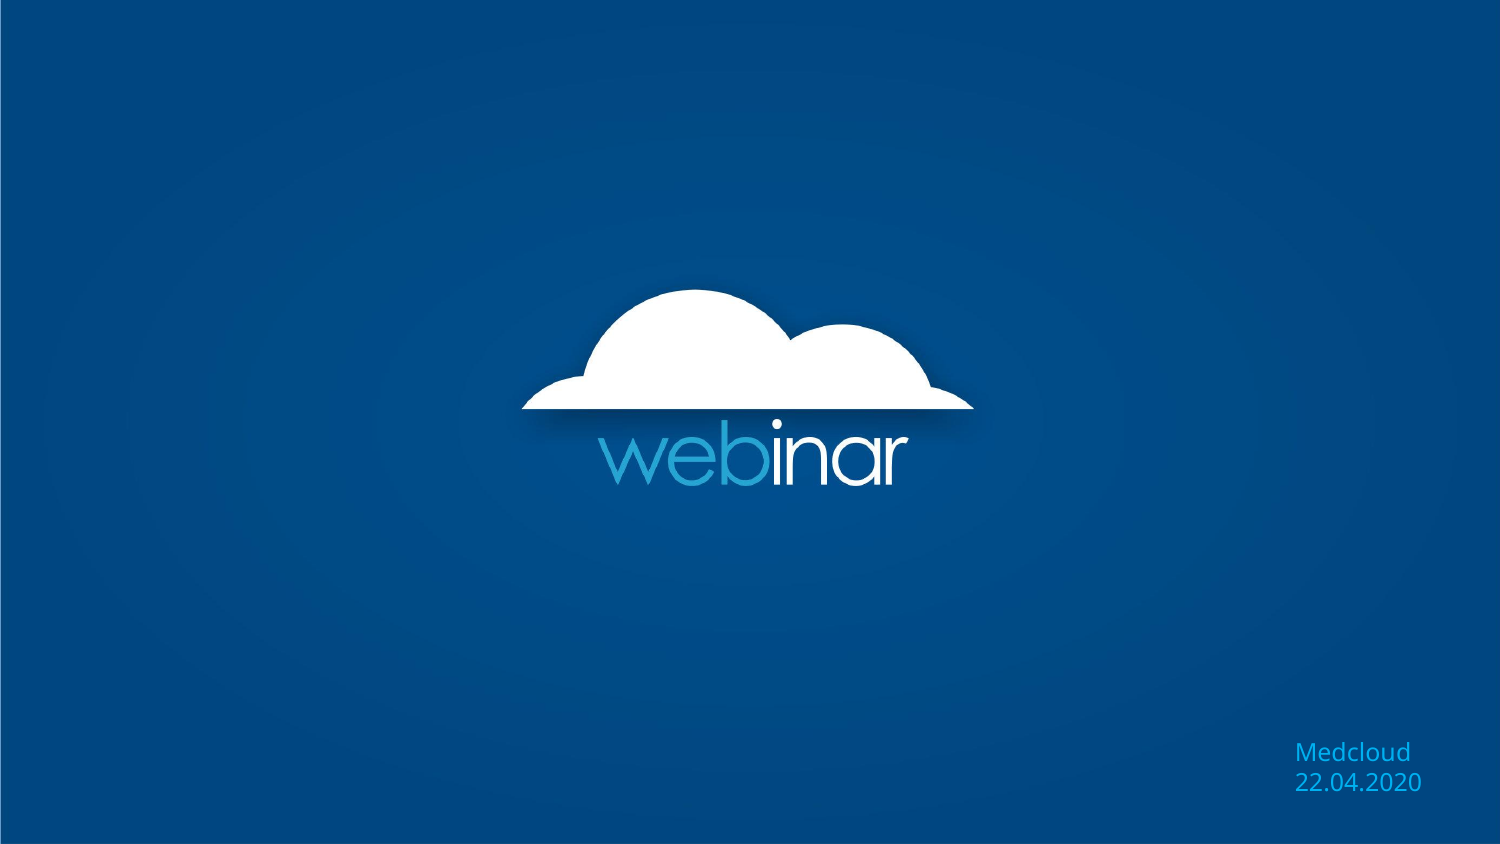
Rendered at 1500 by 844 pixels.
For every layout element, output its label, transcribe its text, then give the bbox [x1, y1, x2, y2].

text_box Medcloud 22.04.2020 [1280, 728, 1437, 804]
picture [0, 0, 1500, 844]
